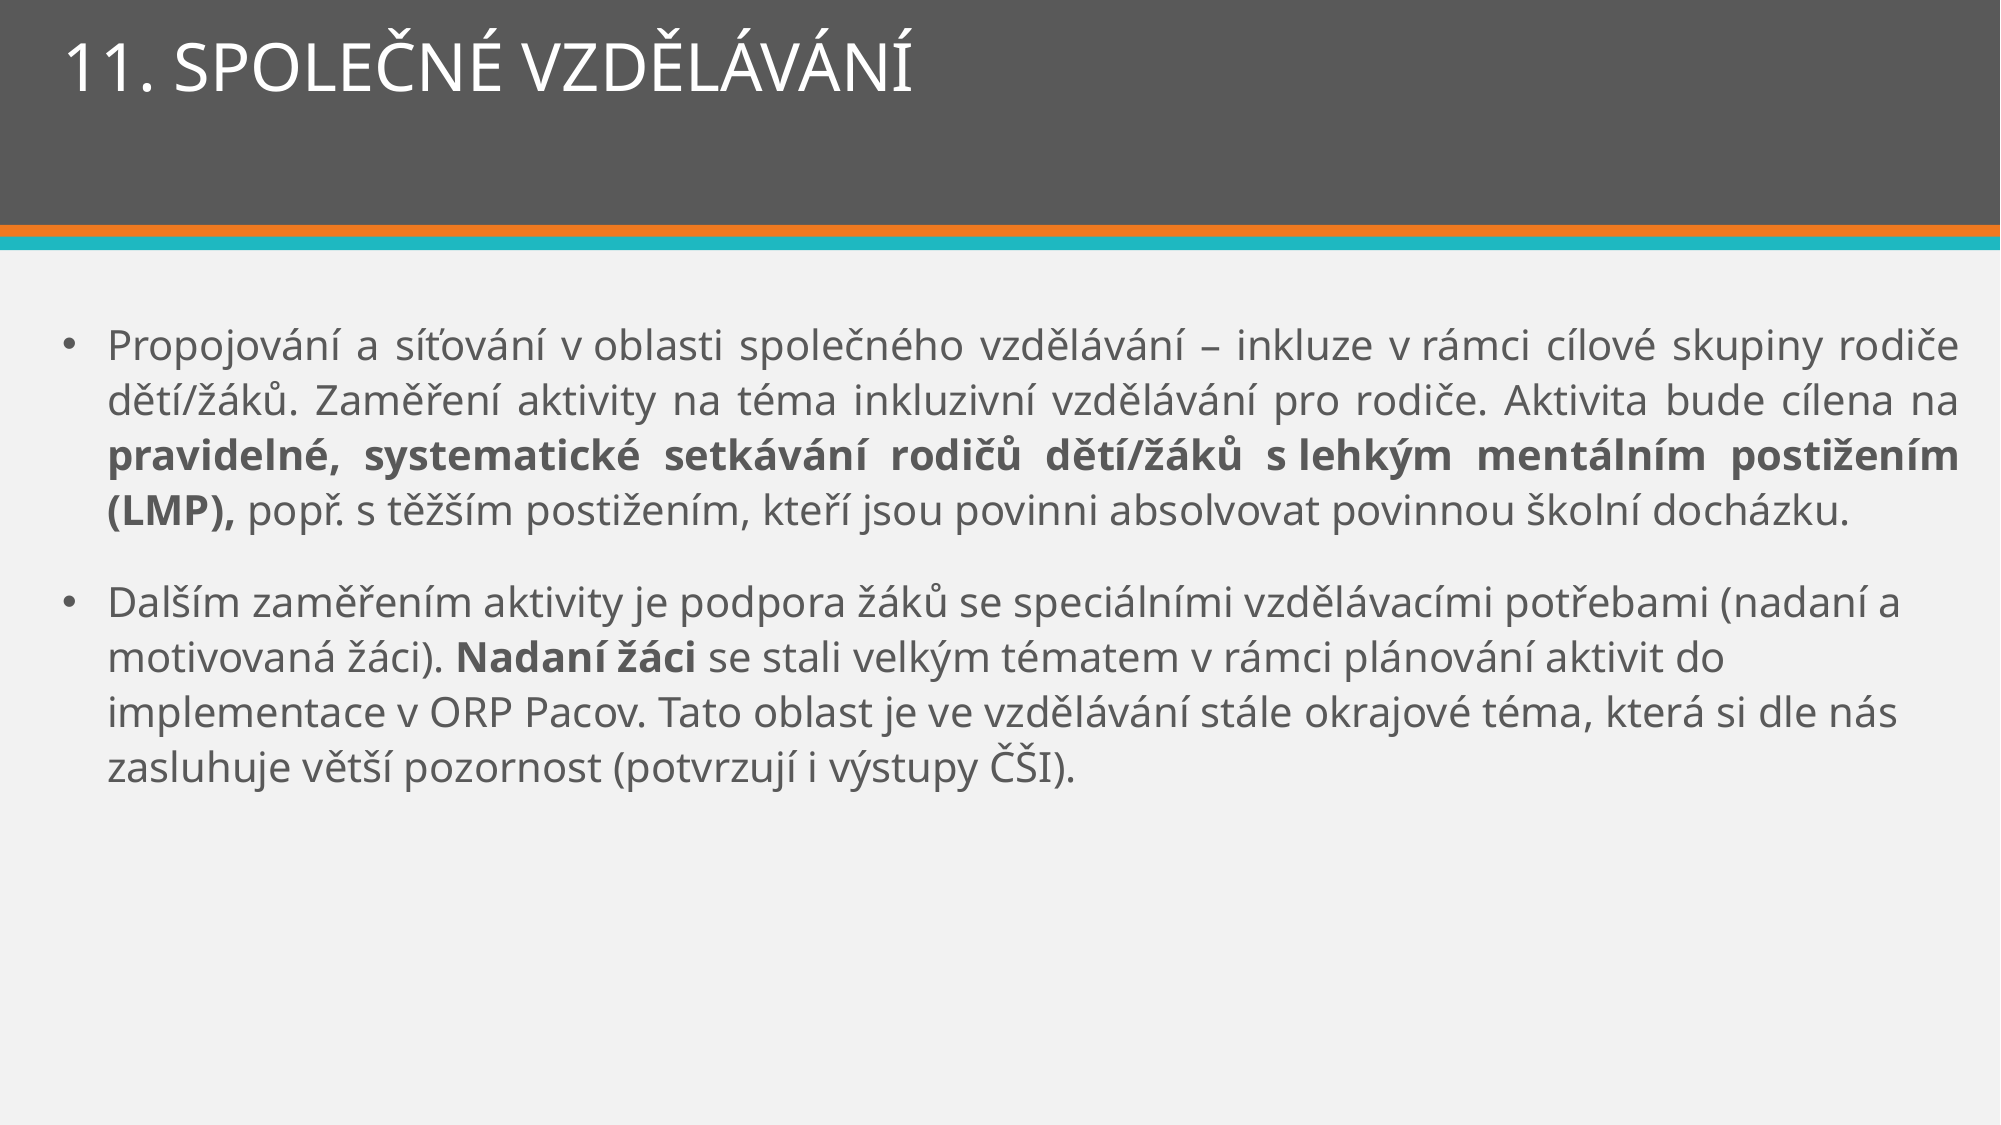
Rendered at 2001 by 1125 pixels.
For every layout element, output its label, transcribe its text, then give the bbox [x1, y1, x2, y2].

list Propojování a síťování v oblasti společného vzdělávání – inkluze v rámci cílové skupiny rodiče dětí/žáků. Zaměření aktivity na téma inkluzivní vzdělávání pro rodiče. Aktivita bude cílena na pravidelné, systematické setkávání rodičů dětí/žáků s lehkým mentálním postižením (LMP), popř. s těžším postižením, kteří jsou povinni absolvovat povinnou školní docházku. Dalším zaměřením aktivity je podpora žáků se speciálními vzdělávacími potřebami (nadaní a motivovaná žáci). Nadaní žáci se stali velkým tématem v rámci plánování aktivit do implementace v ORP Pacov. Tato oblast je ve vzdělávání stále okrajové téma, která si dle nás zasluhuje větší pozornost (potvrzují i výstupy ČŠI). [47, 81, 1977, 913]
title 11. SPOLEČNÉ VZDĚLÁVÁNÍ [47, 23, 1977, 81]
